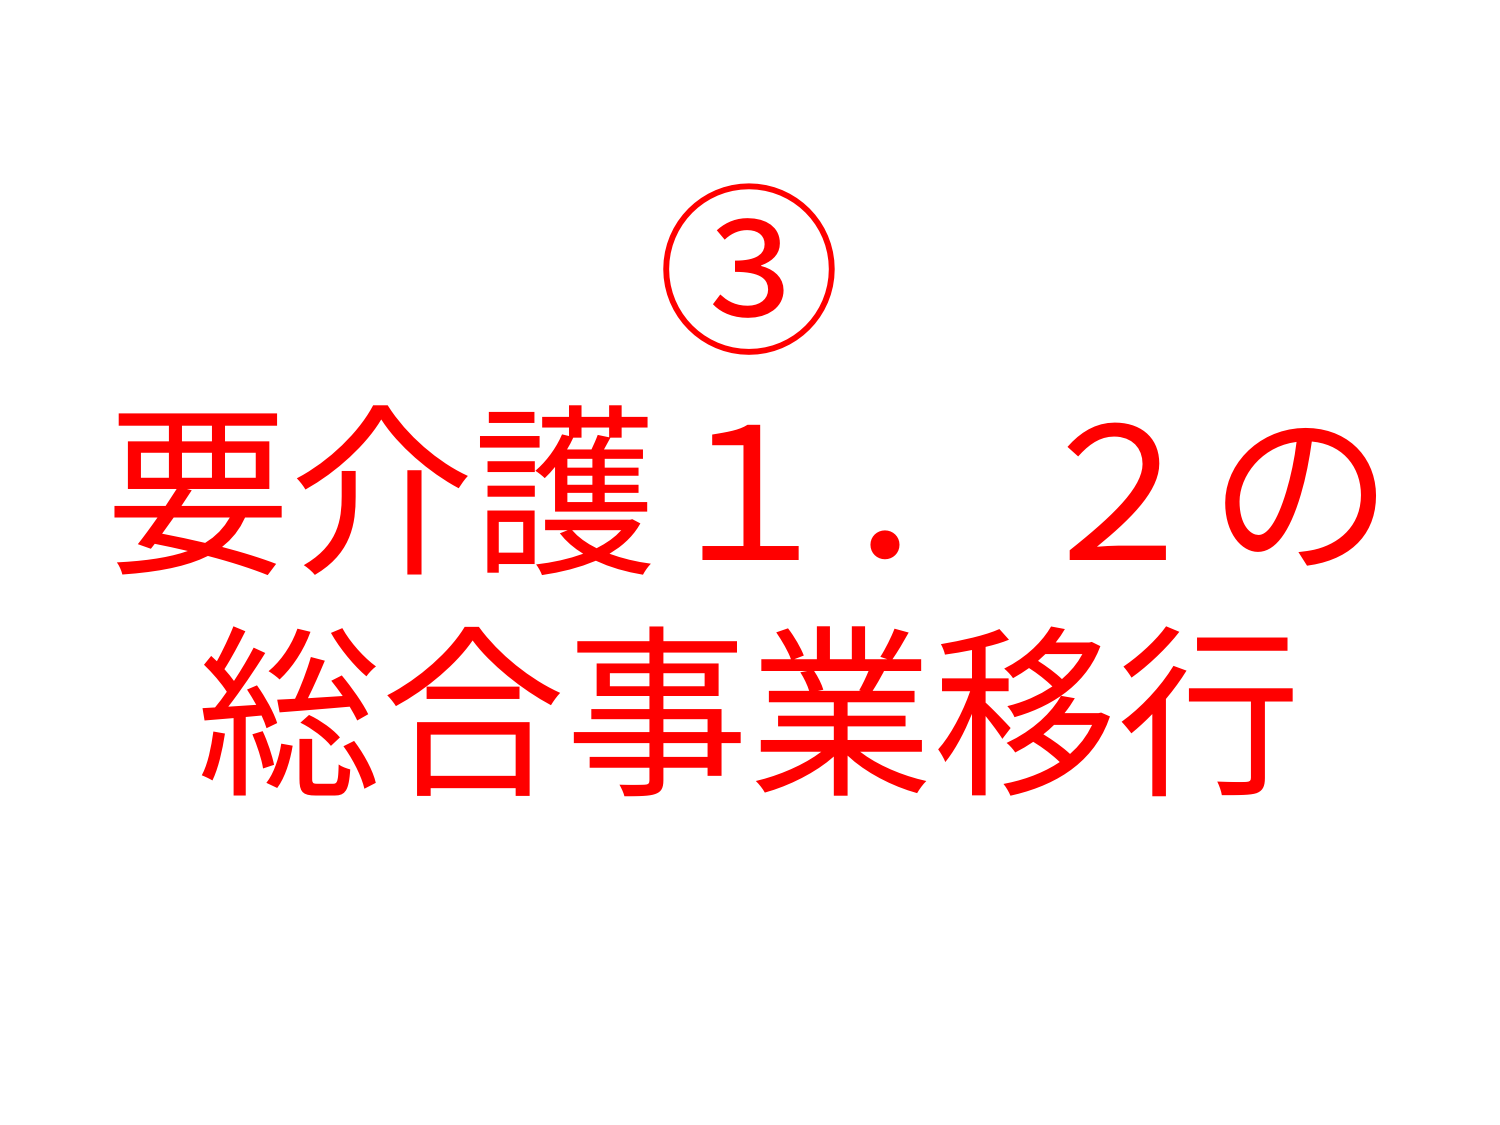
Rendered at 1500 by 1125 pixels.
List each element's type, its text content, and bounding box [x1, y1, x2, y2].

title ③ 要介護１．２の総合事業移行 [75, 45, 1425, 929]
